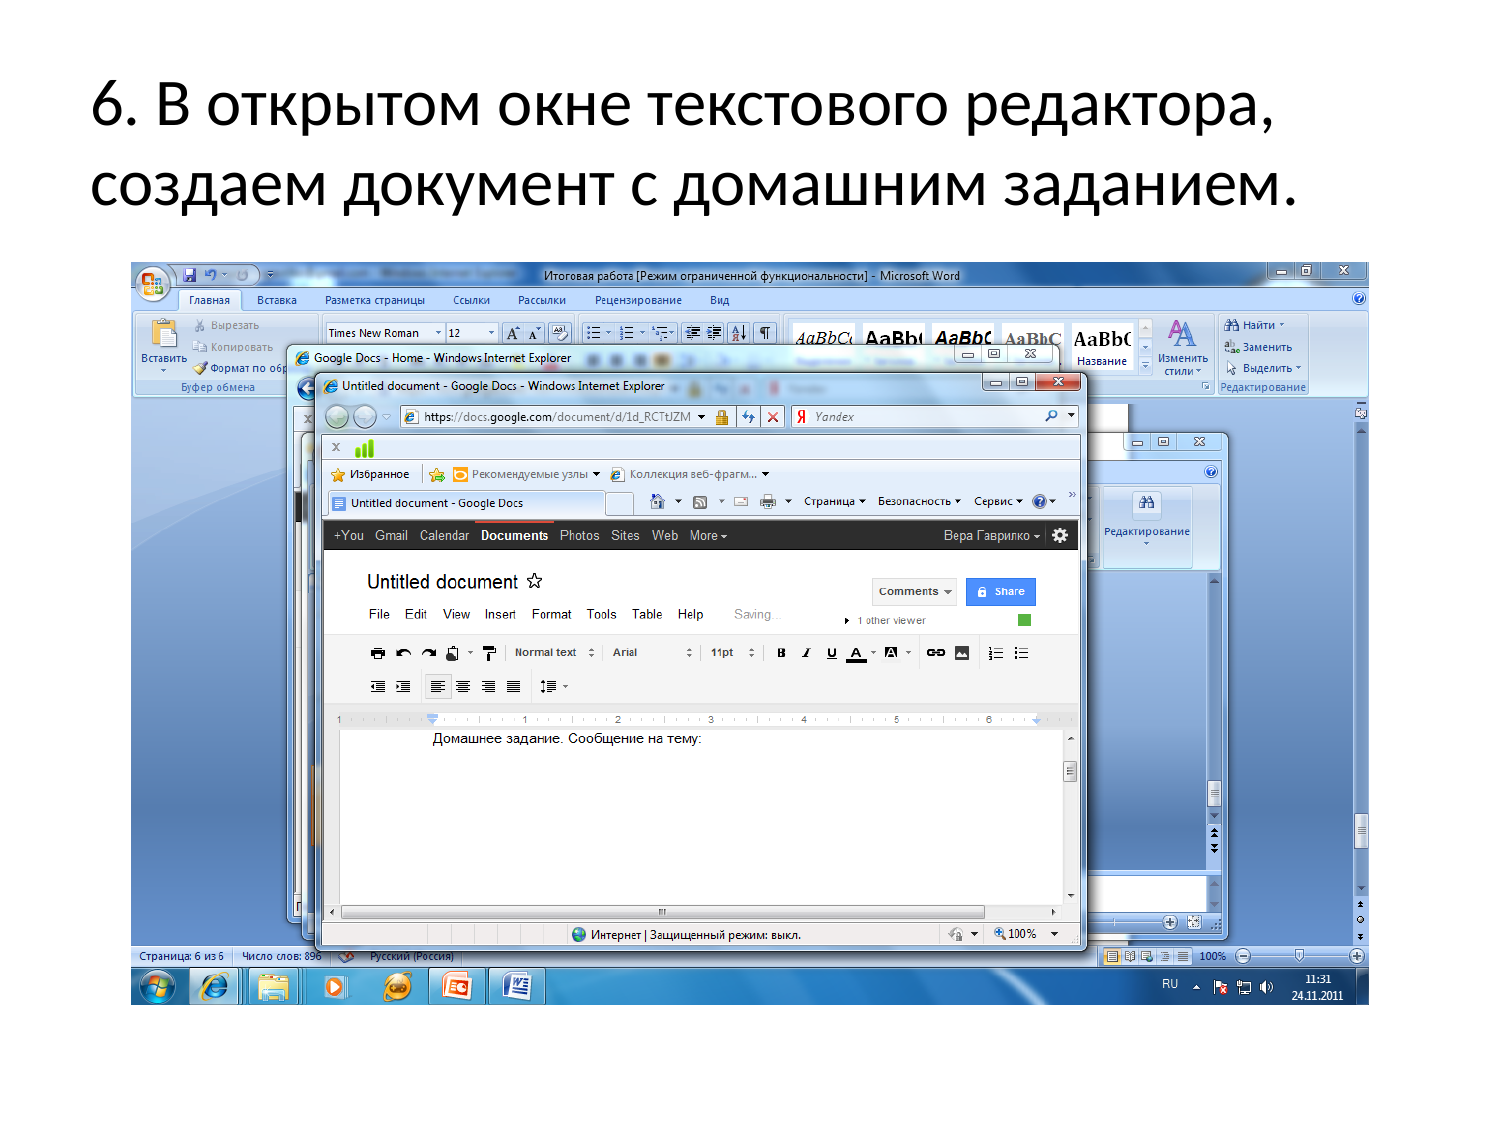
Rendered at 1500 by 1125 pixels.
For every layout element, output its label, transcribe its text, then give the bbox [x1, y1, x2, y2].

title 6. В открытом окне текстового редактора, создаем документ с домашним заданием. [75, 45, 1425, 233]
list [130, 262, 1369, 1006]
